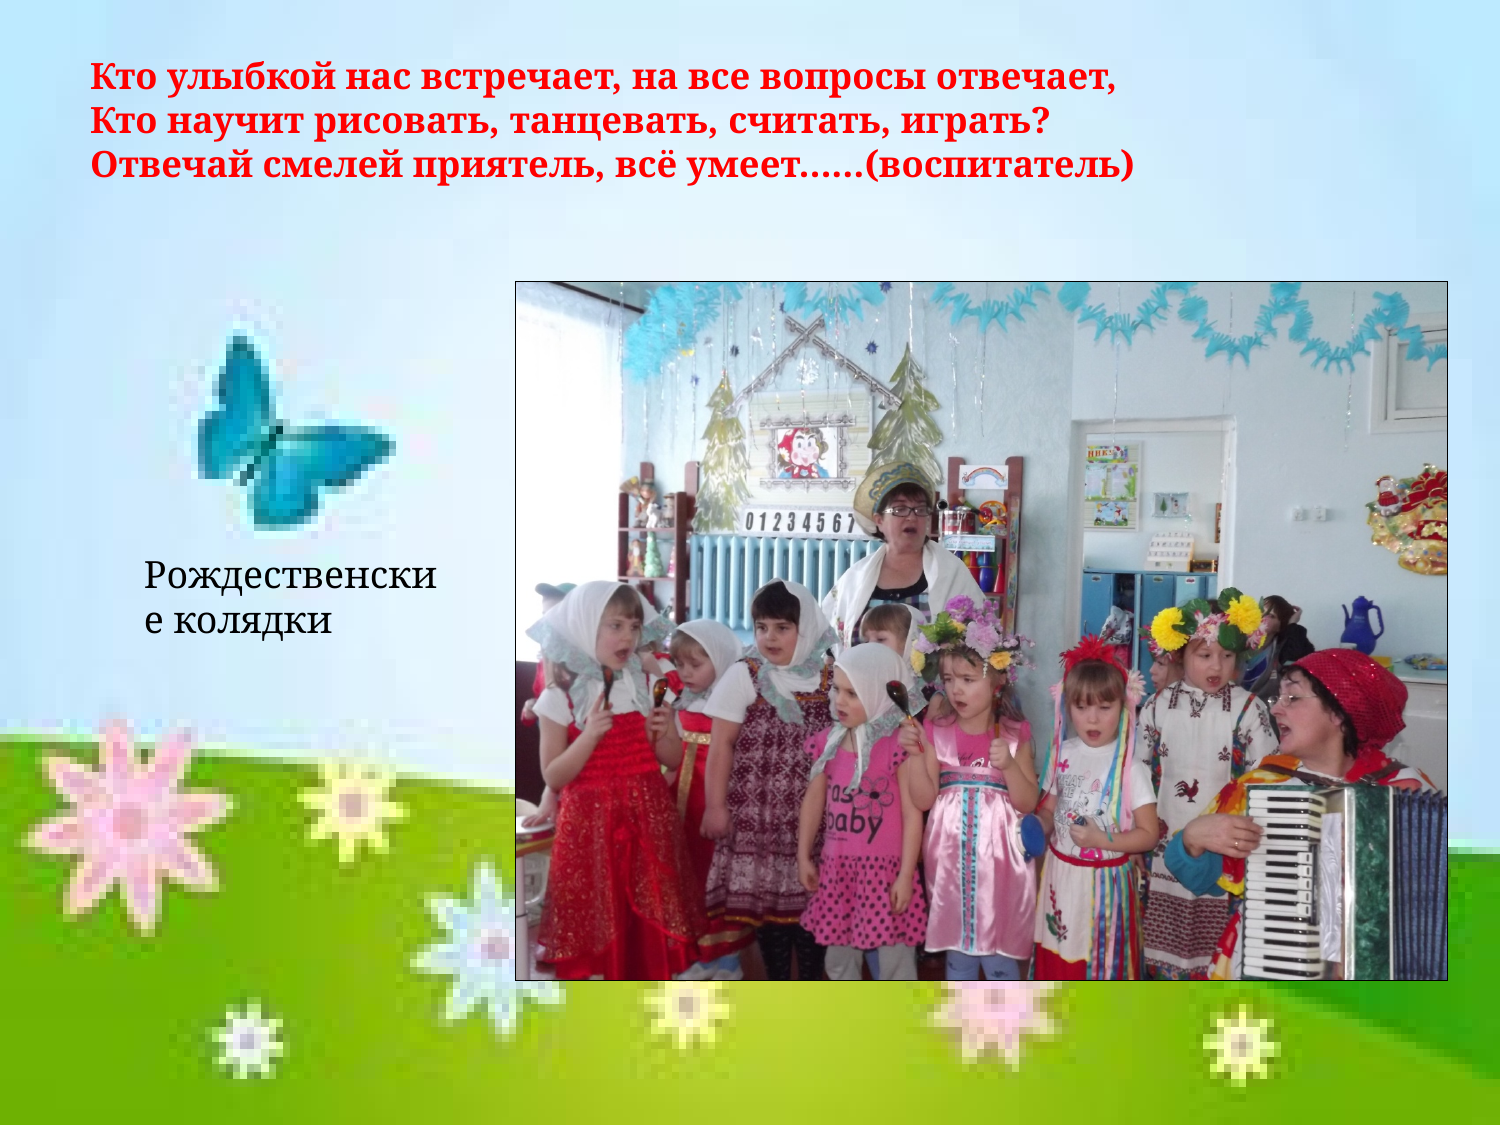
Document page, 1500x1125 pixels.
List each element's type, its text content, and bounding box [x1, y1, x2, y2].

picture [0, 0, 1500, 1125]
title Кто улыбкой нас встречает, на все вопросы отвечает, Кто научит рисовать, танцевать, считать, играть? Отвечай смелей приятель, всё умеет……(воспитатель) [75, 44, 1418, 236]
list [515, 280, 1449, 981]
list Рождественские колядки [128, 281, 469, 1005]
